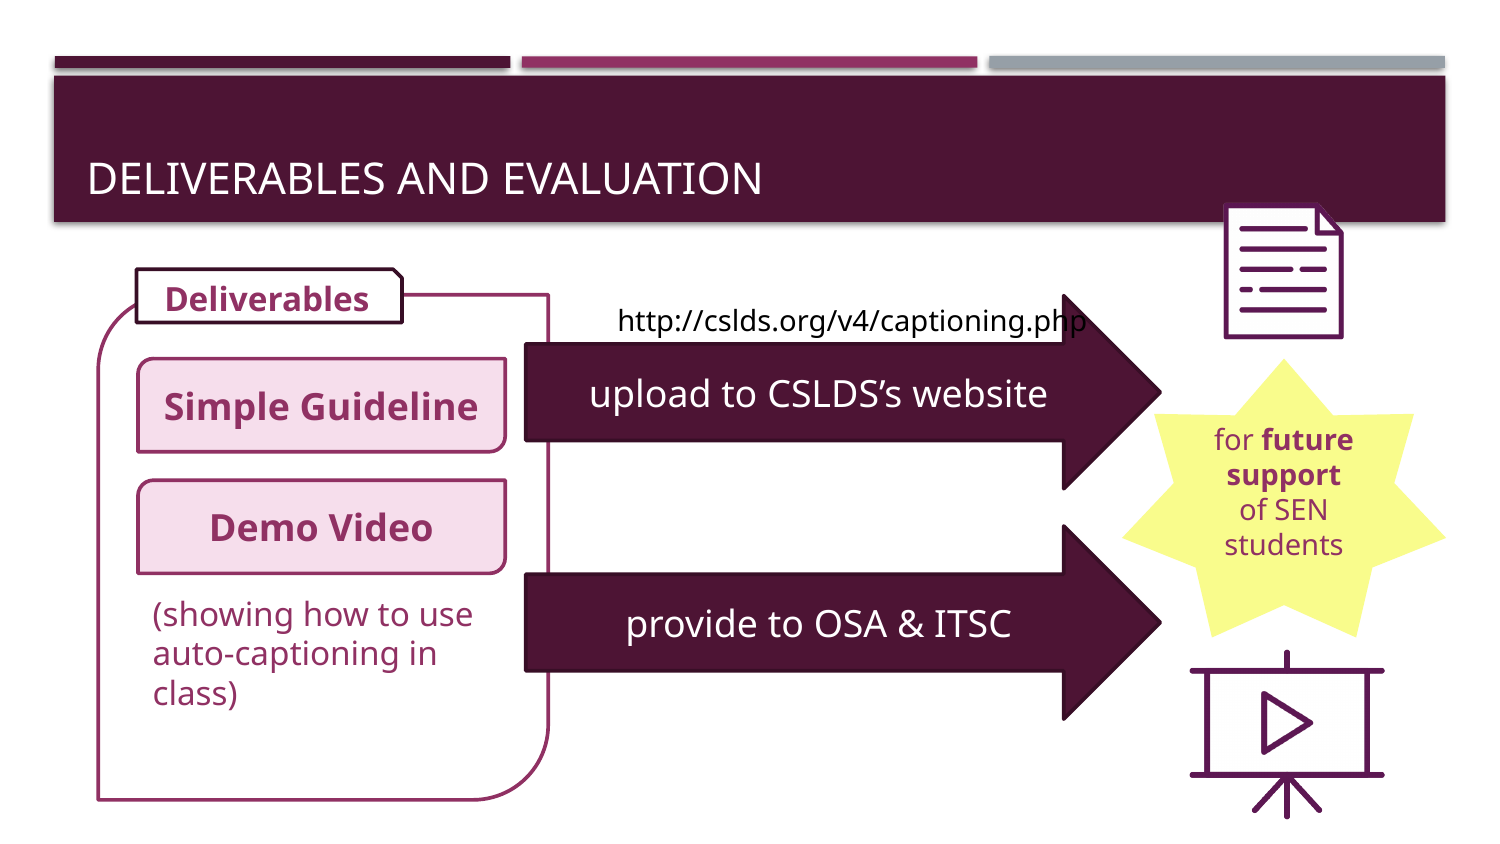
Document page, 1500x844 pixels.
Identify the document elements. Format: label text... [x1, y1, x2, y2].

text_box provide to OSA & ITSC [523, 524, 1162, 721]
text_box http://cslds.org/v4/captioning.php [602, 294, 1161, 345]
text_box upload to CSLDS’s website [523, 342, 1162, 491]
text_box [96, 292, 551, 802]
picture [1186, 182, 1381, 356]
text_box Deliverables [134, 267, 404, 325]
picture [1172, 636, 1395, 836]
text_box for future support of SEN students [1120, 364, 1448, 635]
title Deliverables and evaluation [71, 86, 1429, 212]
